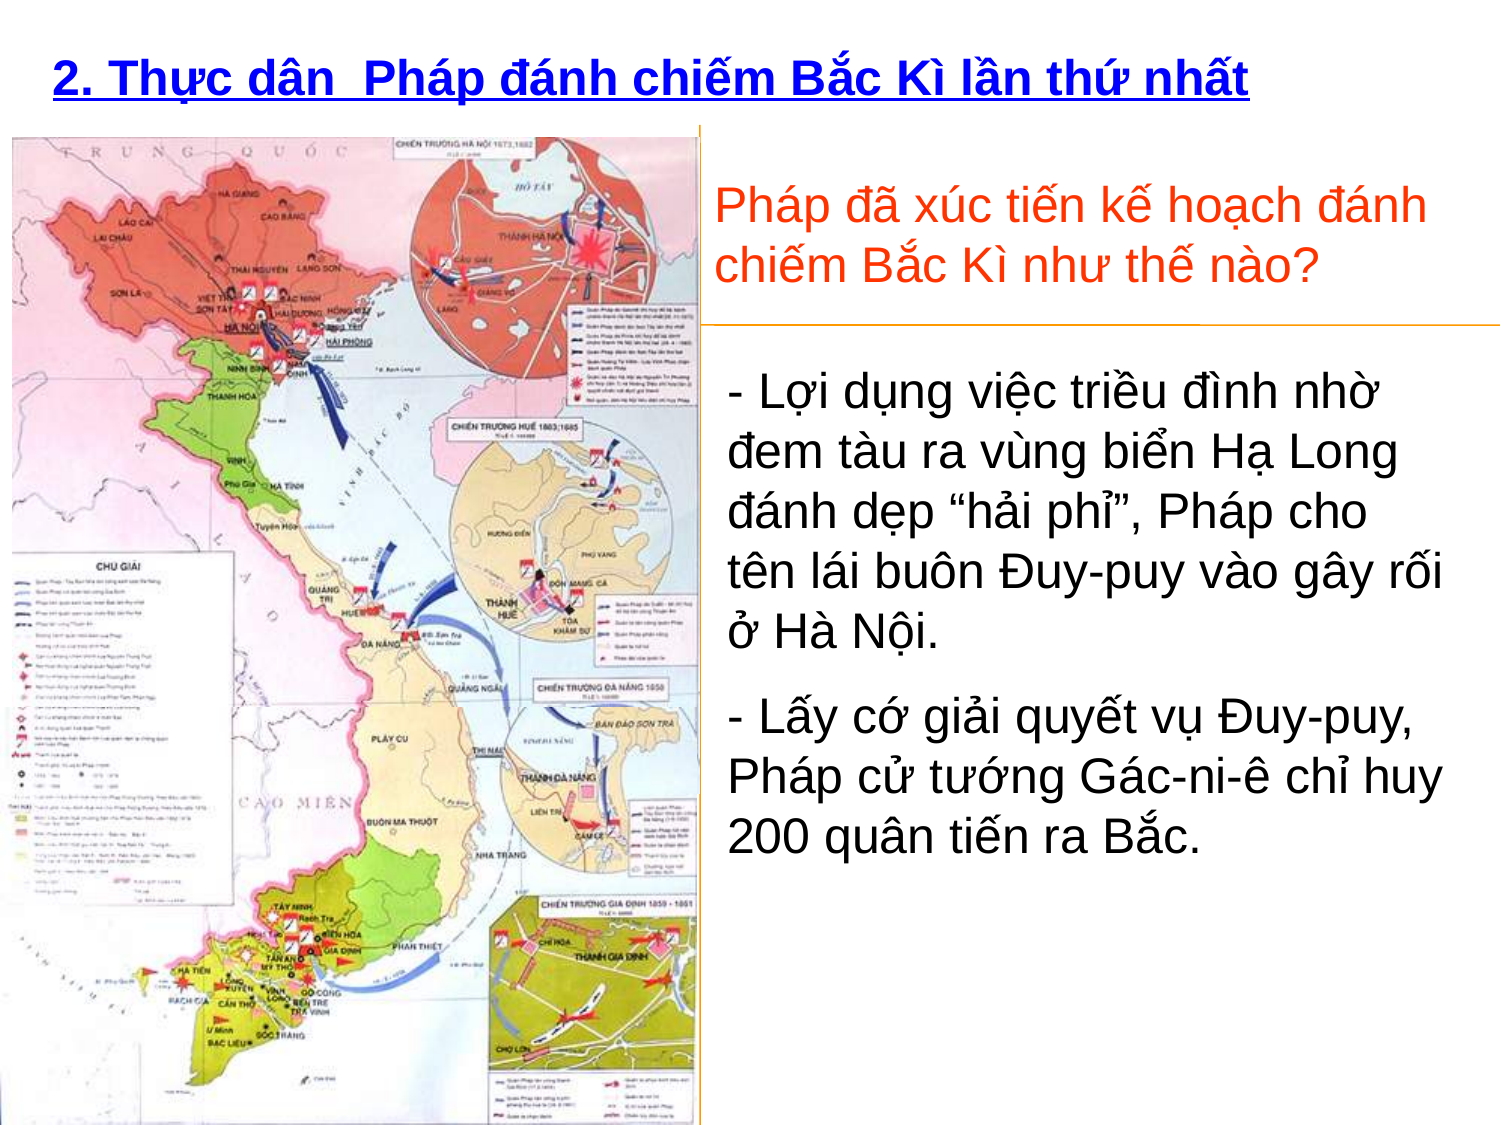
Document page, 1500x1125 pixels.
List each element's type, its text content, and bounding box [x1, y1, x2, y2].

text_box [0, 137, 700, 1125]
title 2. Thực dân Pháp đánh chiếm Bắc Kì lần thứ nhất [37, 24, 1463, 125]
text_box - Lợi dụng việc triều đình nhờ đem tàu ra vùng biển Hạ Long đánh dẹp “hải phỉ”, Pháp cho tên lái buôn Đuy-puy vào gây rối ở Hà Nội. - Lấy cớ giải quyết vụ Đuy-puy, Pháp cử tướng Gác-ni-ê chỉ huy 200 quân tiến ra Bắc. [712, 350, 1463, 871]
text_box Pháp đã xúc tiến kế hoạch đánh chiếm Bắc Kì như thế nào? [700, 165, 1475, 300]
